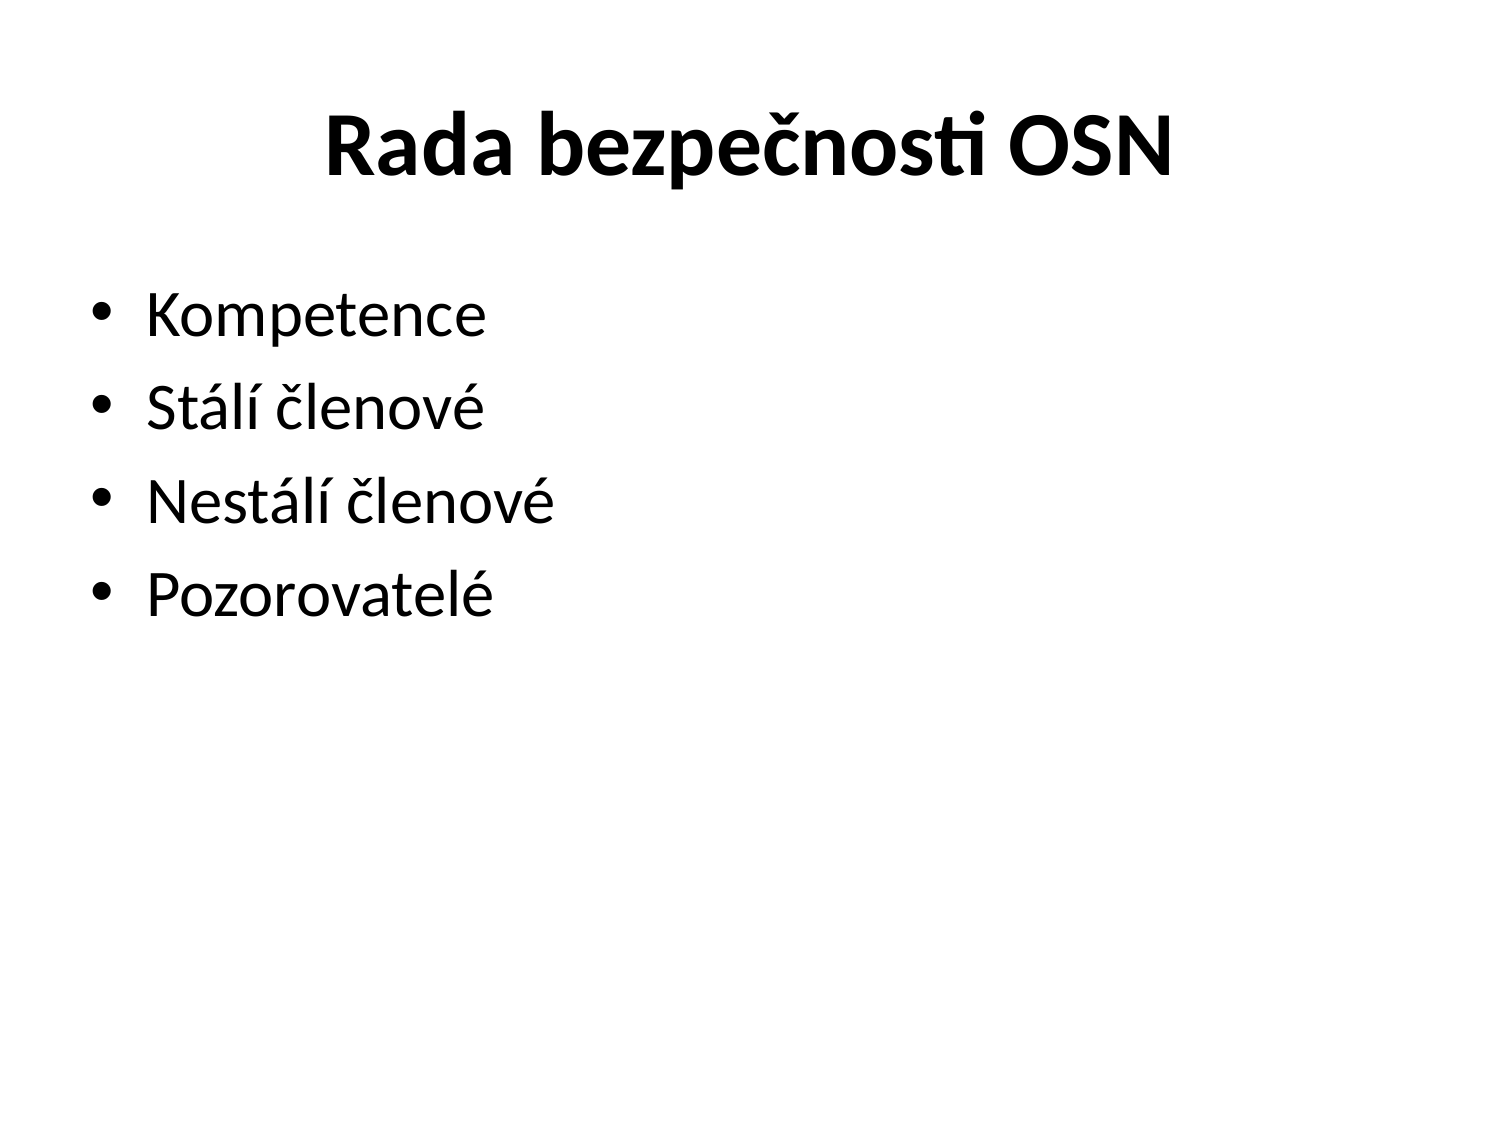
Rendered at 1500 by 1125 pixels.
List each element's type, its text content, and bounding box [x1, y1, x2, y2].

list Kompetence Stálí členové Nestálí členové Pozorovatelé [75, 262, 1425, 1005]
title Rada bezpečnosti OSN [75, 45, 1425, 233]
